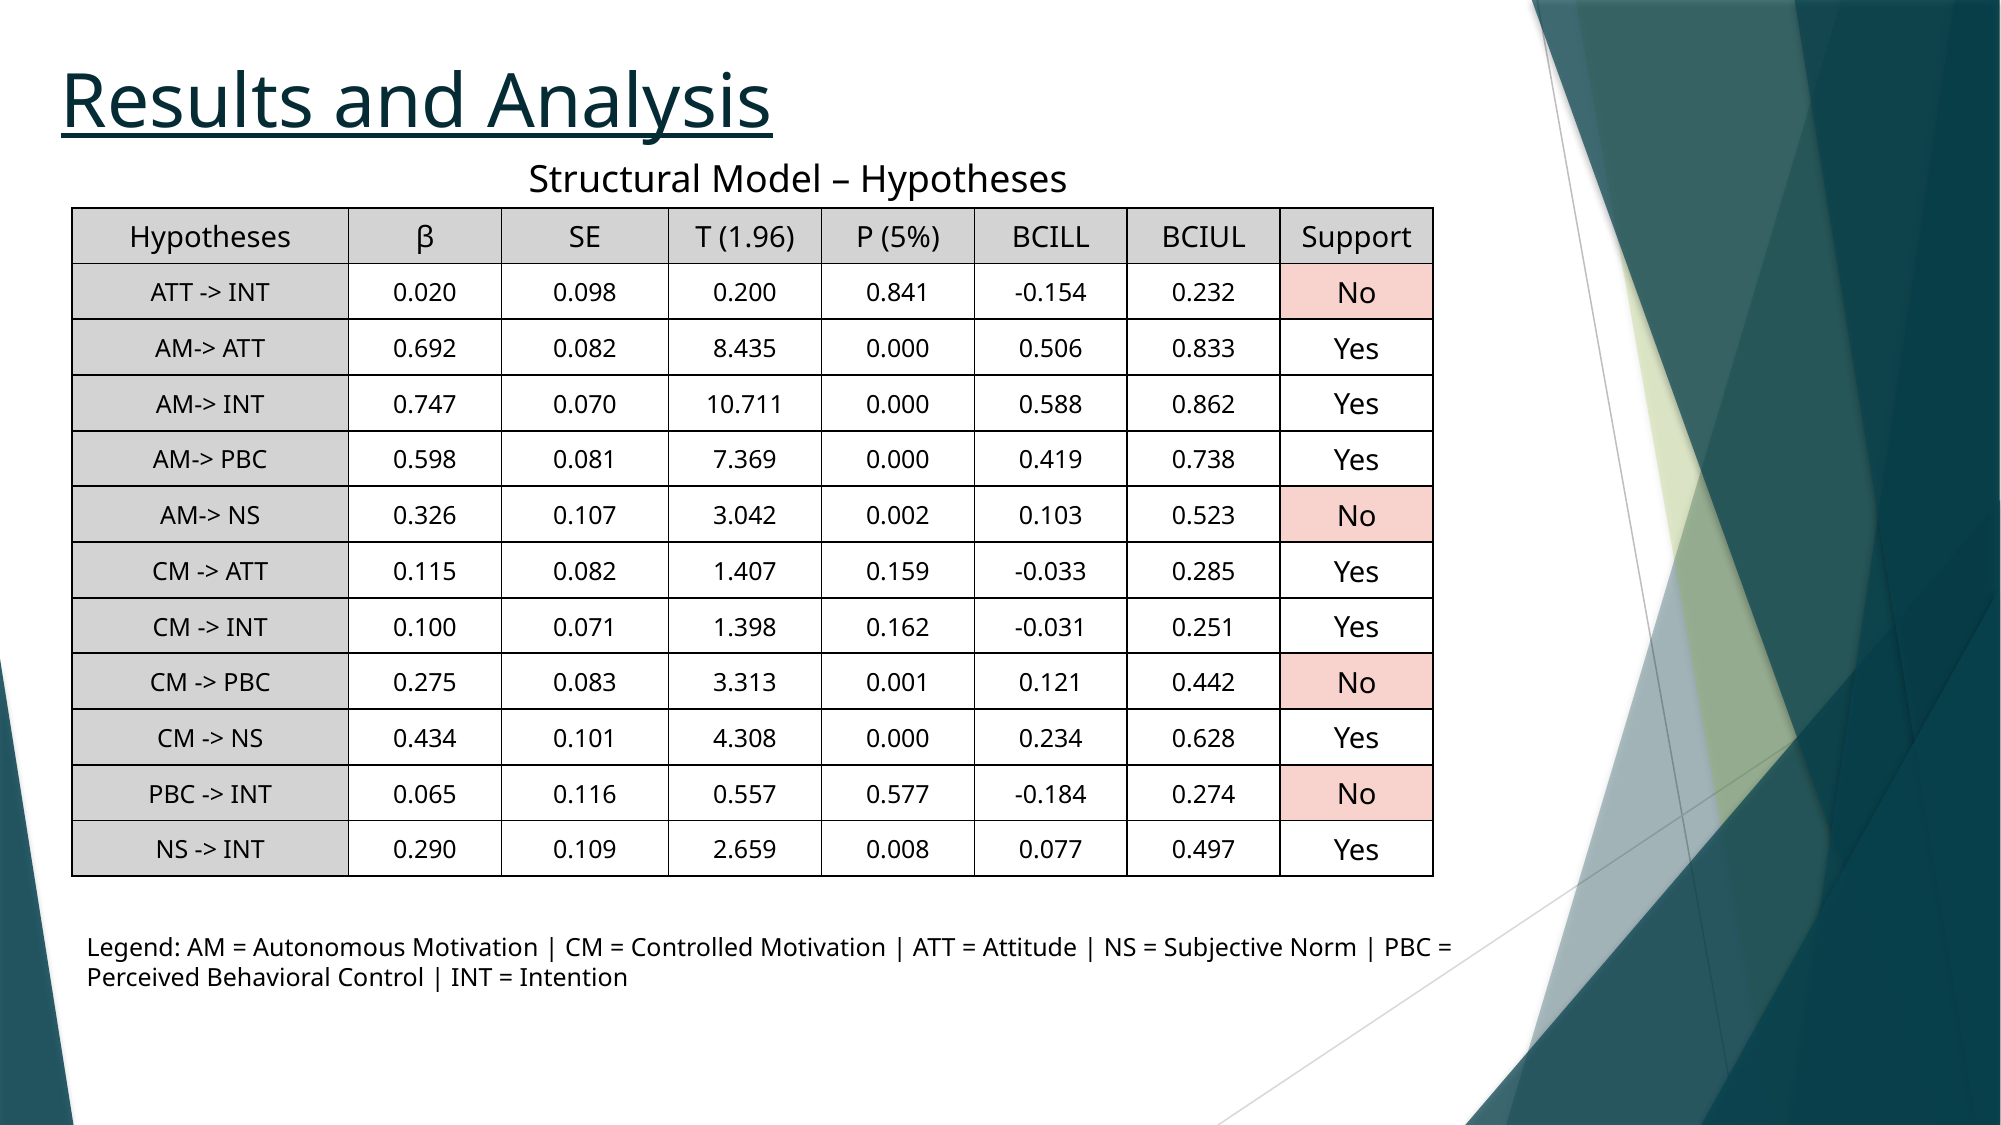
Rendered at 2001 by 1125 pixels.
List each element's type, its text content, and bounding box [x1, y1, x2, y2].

table_cell 0.841 [822, 264, 974, 318]
table_cell ATT -> INT [73, 264, 348, 318]
table_cell Yes [1281, 599, 1432, 652]
table_header BCIUL [1128, 209, 1279, 263]
text_box Legend: AM = Autonomous Motivation | CM = Controlled Motivation | ATT = Attitude | NS = Subjective Norm | PBC = Perceived Behavioral Control | INT = Intention [71, 924, 1549, 1000]
table_cell 0.232 [1128, 264, 1279, 318]
table_cell 7.369 [669, 432, 821, 485]
table_header BCILL [975, 209, 1126, 263]
table_cell 3.042 [669, 487, 821, 541]
table_cell 0.862 [1128, 376, 1279, 430]
text_box Structural Model – Hypotheses Testing [513, 147, 1217, 207]
table_cell 0.116 [502, 766, 668, 820]
table_cell 0.081 [502, 432, 668, 485]
table_cell 0.442 [1128, 654, 1279, 708]
table_cell 0.234 [975, 710, 1126, 764]
table_cell 2.659 [669, 821, 821, 875]
table_cell AM-> NS [73, 487, 348, 541]
table_cell 0.082 [502, 320, 668, 374]
table_cell 0.071 [502, 599, 668, 652]
table_cell 0.598 [349, 432, 501, 485]
table_cell 0.000 [822, 710, 974, 764]
table_cell 0.747 [349, 376, 501, 430]
table_cell CM -> NS [73, 710, 348, 764]
table_cell 0.162 [822, 599, 974, 652]
table_cell Yes [1281, 821, 1432, 875]
table_cell NS -> INT [73, 821, 348, 875]
table_cell 0.101 [502, 710, 668, 764]
table_cell 0.497 [1128, 821, 1279, 875]
table_cell 0.523 [1128, 487, 1279, 541]
table_cell AM-> INT [73, 376, 348, 430]
table_cell 0.065 [349, 766, 501, 820]
table_cell 3.313 [669, 654, 821, 708]
table_cell CM -> PBC [73, 654, 348, 708]
table_cell 0.159 [822, 543, 974, 597]
table_cell 0.577 [822, 766, 974, 820]
table_cell 0.001 [822, 654, 974, 708]
table_cell 1.398 [669, 599, 821, 652]
table_cell 0.000 [822, 320, 974, 374]
table_cell 0.107 [502, 487, 668, 541]
table_cell 0.082 [502, 543, 668, 597]
table_cell No [1281, 487, 1432, 541]
table_cell No [1281, 654, 1432, 708]
table_cell No [1281, 264, 1432, 318]
table_cell 0.326 [349, 487, 501, 541]
table_cell -0.033 [975, 543, 1126, 597]
table_cell 0.098 [502, 264, 668, 318]
table_cell 0.274 [1128, 766, 1279, 820]
table_cell 0.103 [975, 487, 1126, 541]
table_cell 0.109 [502, 821, 668, 875]
table_cell CM -> ATT [73, 543, 348, 597]
table_cell -0.184 [975, 766, 1126, 820]
table_cell Yes [1281, 543, 1432, 597]
table_cell CM -> INT [73, 599, 348, 652]
table_cell 0.002 [822, 487, 974, 541]
table_cell 10.711 [669, 376, 821, 430]
table_cell AM-> ATT [73, 320, 348, 374]
table_cell Yes [1281, 710, 1432, 764]
table_cell 0.100 [349, 599, 501, 652]
table_cell 0.275 [349, 654, 501, 708]
table_cell 0.251 [1128, 599, 1279, 652]
table_cell 0.692 [349, 320, 501, 374]
table_cell Yes [1281, 432, 1432, 485]
table_cell No [1281, 766, 1432, 820]
table_cell 0.200 [669, 264, 821, 318]
table_cell 0.588 [975, 376, 1126, 430]
table_cell 0.077 [975, 821, 1126, 875]
table_cell -0.154 [975, 264, 1126, 318]
table_cell 0.000 [822, 376, 974, 430]
table_cell 0.083 [502, 654, 668, 708]
table_cell PBC -> INT [73, 766, 348, 820]
table_cell 0.000 [822, 432, 974, 485]
table_cell 0.557 [669, 766, 821, 820]
table_cell 0.738 [1128, 432, 1279, 485]
table_cell 0.070 [502, 376, 668, 430]
table_cell AM-> PBC [73, 432, 348, 485]
table_cell 0.020 [349, 264, 501, 318]
table_header Support [1281, 209, 1432, 263]
table_cell Yes [1281, 320, 1432, 374]
table_cell 0.833 [1128, 320, 1279, 374]
table_header P (5%) [822, 209, 974, 263]
table_cell 1.407 [669, 543, 821, 597]
table_cell 0.115 [349, 543, 501, 597]
table_cell 0.121 [975, 654, 1126, 708]
table_cell 0.008 [822, 821, 974, 875]
table_cell 0.506 [975, 320, 1126, 374]
table_cell 8.435 [669, 320, 821, 374]
table_cell -0.031 [975, 599, 1126, 652]
table_cell 0.434 [349, 710, 501, 764]
table_cell 0.290 [349, 821, 501, 875]
table_cell Yes [1281, 376, 1432, 430]
table_header SE [502, 209, 668, 263]
table_header β [349, 209, 501, 263]
table_cell 0.285 [1128, 543, 1279, 597]
table_cell 4.308 [669, 710, 821, 764]
table_cell 0.628 [1128, 710, 1279, 764]
title Results and Analysis [45, 44, 1456, 181]
table_header Hypotheses [73, 209, 348, 263]
table_header T (1.96) [669, 209, 821, 263]
table_cell 0.419 [975, 432, 1126, 485]
